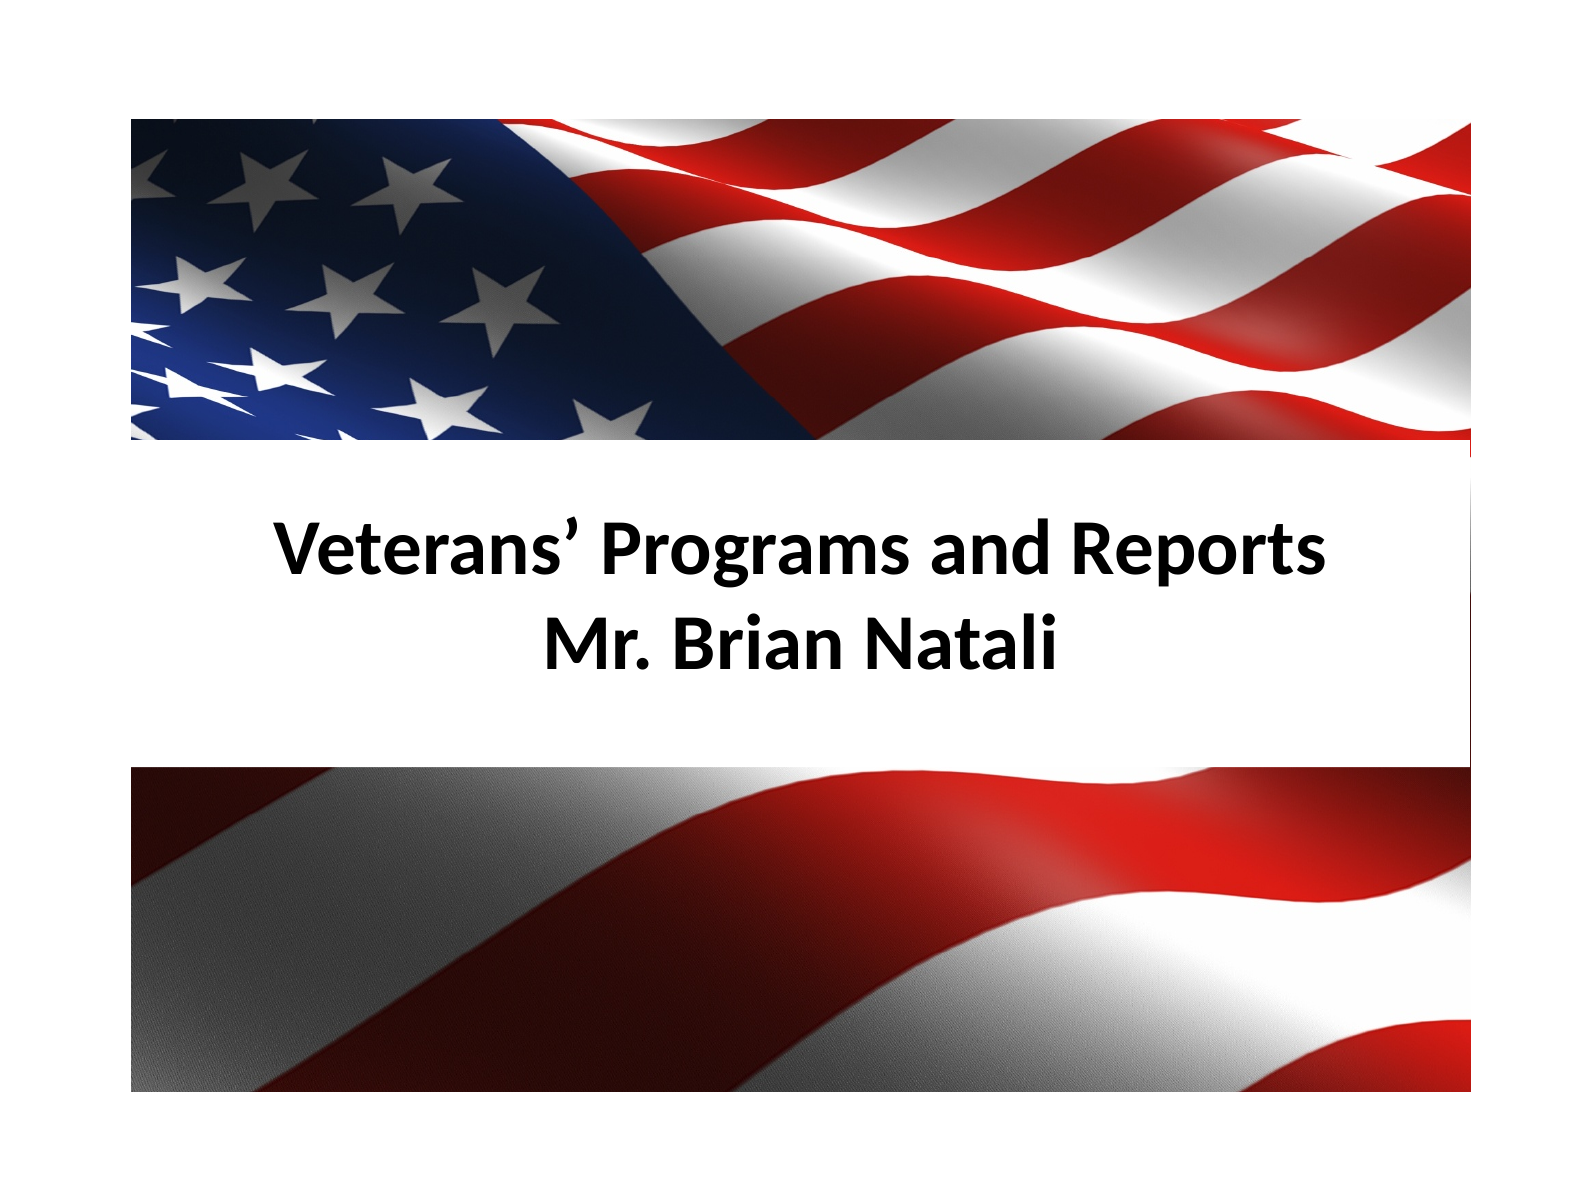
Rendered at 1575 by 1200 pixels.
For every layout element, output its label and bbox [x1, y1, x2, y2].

text_box [130, 119, 1471, 1092]
